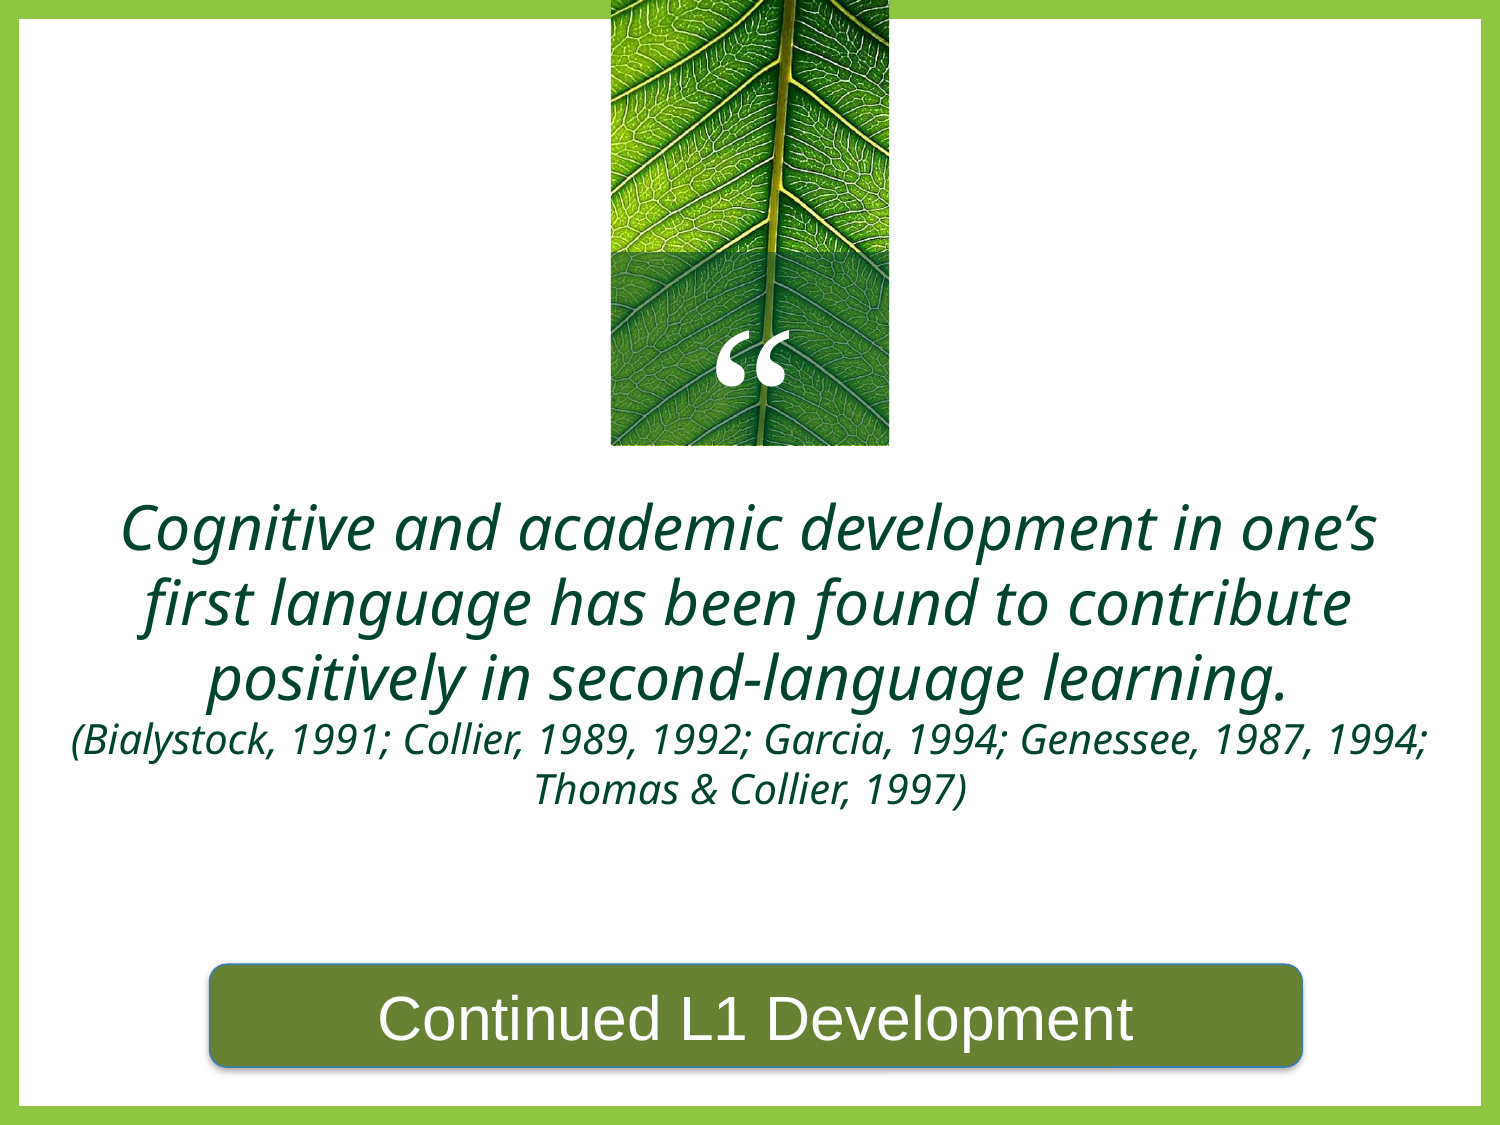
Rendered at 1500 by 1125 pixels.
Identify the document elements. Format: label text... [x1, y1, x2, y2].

list Cognitive and academic development in one’s first language has been found to contribute positively in second-language learning. (Bialystock, 1991; Collier, 1989, 1992; Garcia, 1994; Genessee, 1987, 1994; Thomas & Collier, 1997) [42, 472, 1458, 653]
picture [610, 0, 890, 252]
text_box Continued L1 Development [208, 963, 1304, 1068]
